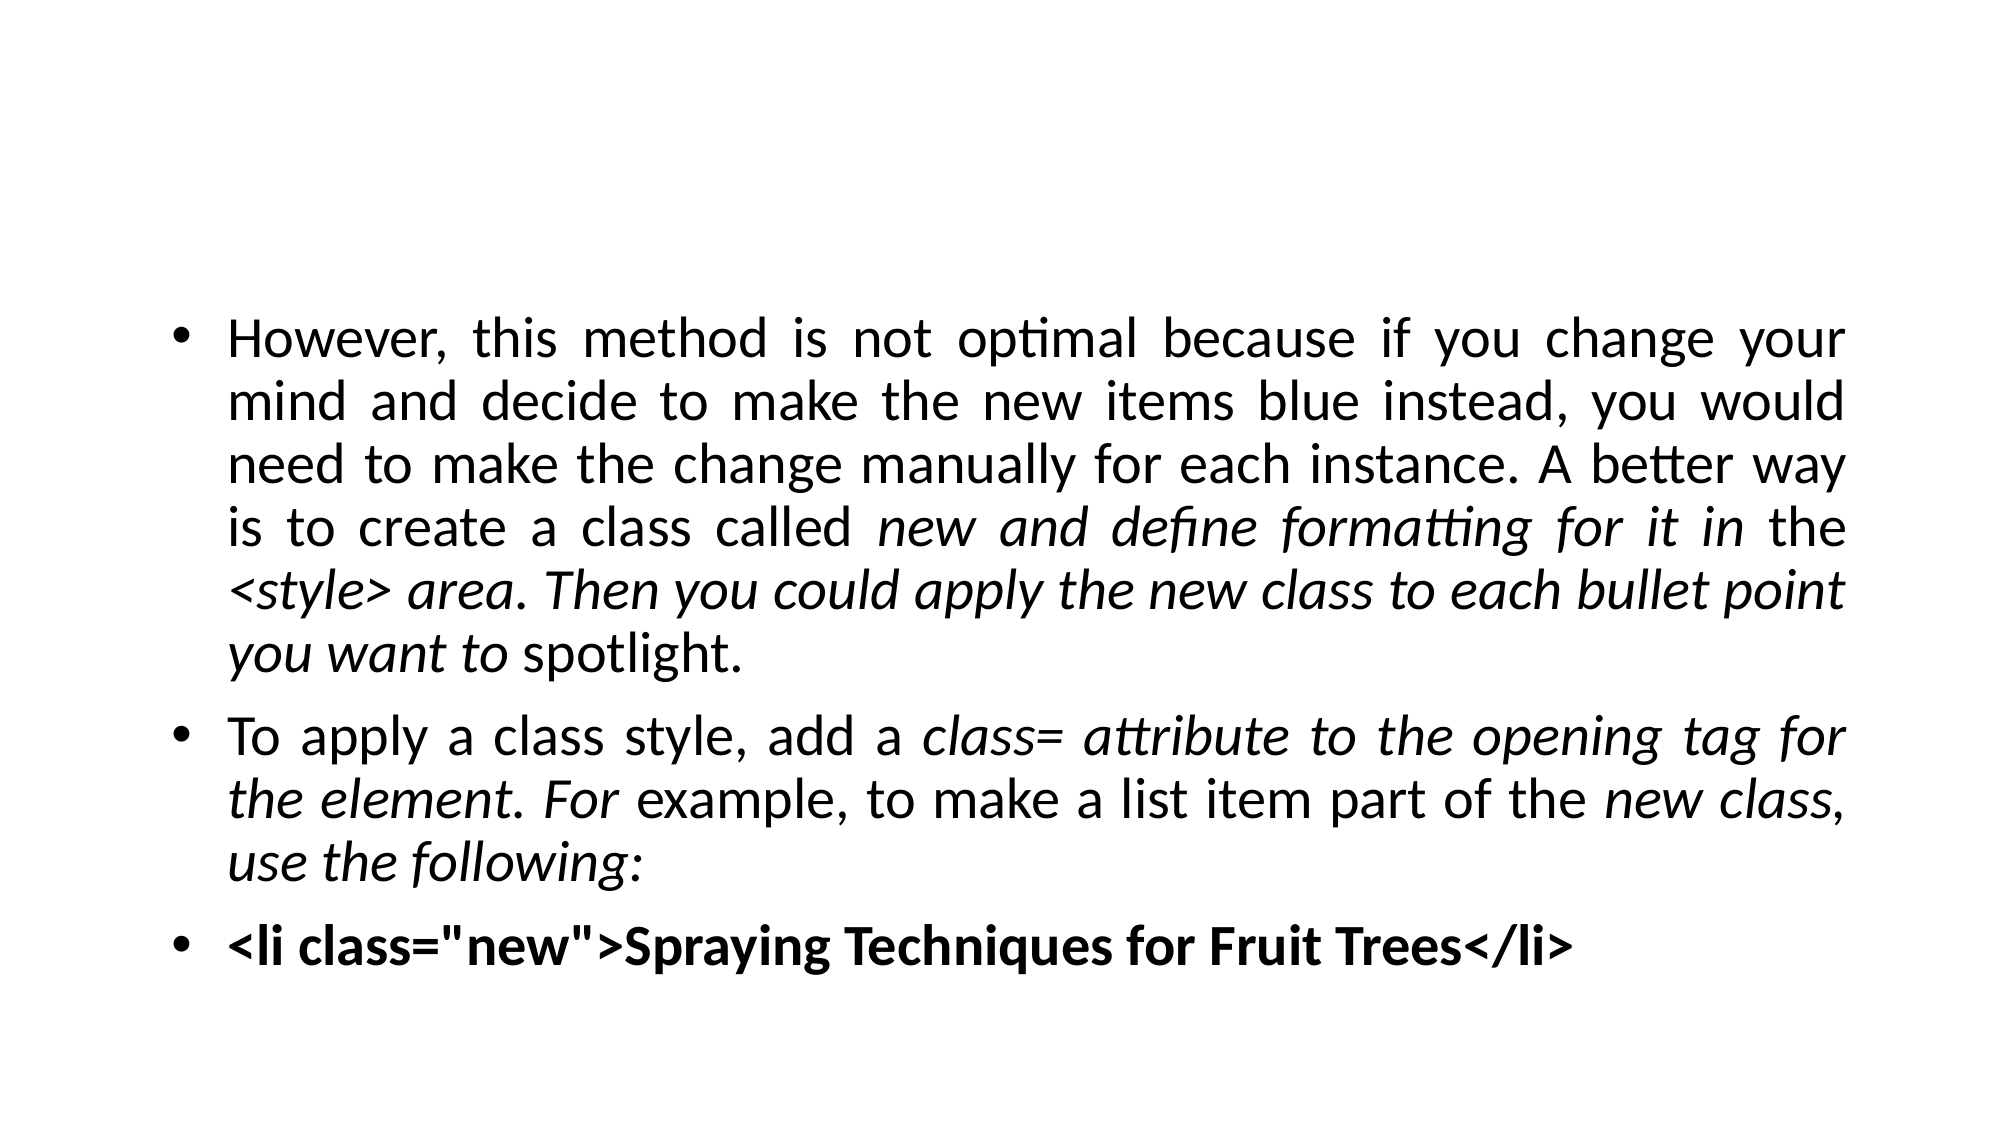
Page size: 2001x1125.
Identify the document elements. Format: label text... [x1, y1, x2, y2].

list However, this method is not optimal because if you change your mind and decide to make the new items blue instead, you would need to make the change manually for each instance. A better way is to create a class called new and define formatting for it in the <style> area. Then you could apply the new class to each bullet point you want to spotlight. To apply a class style, add a class= attribute to the opening tag for the element. For example, to make a list item part of the new class, use the following: <li class="new">Spraying Techniques for Fruit Trees</li> [137, 299, 1863, 1014]
